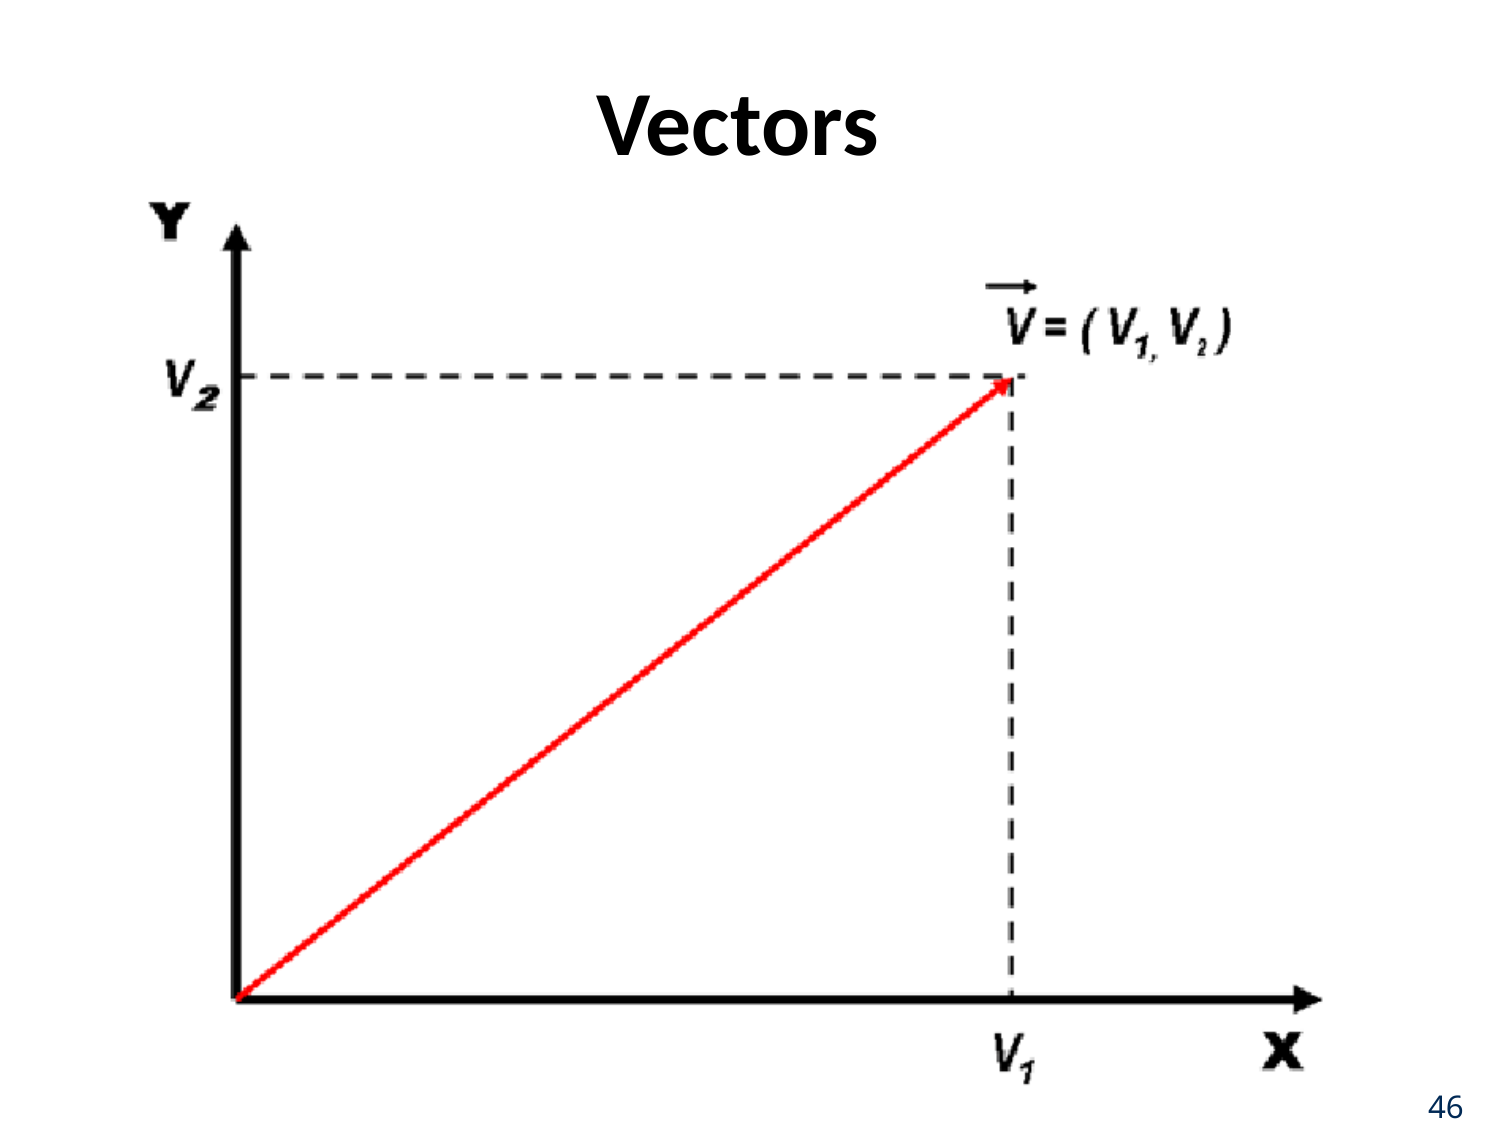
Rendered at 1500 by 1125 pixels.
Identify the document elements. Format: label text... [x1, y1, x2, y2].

picture [124, 184, 1376, 1097]
text_box 46 [1438, 1081, 1454, 1119]
title Vectors [50, 24, 1425, 213]
